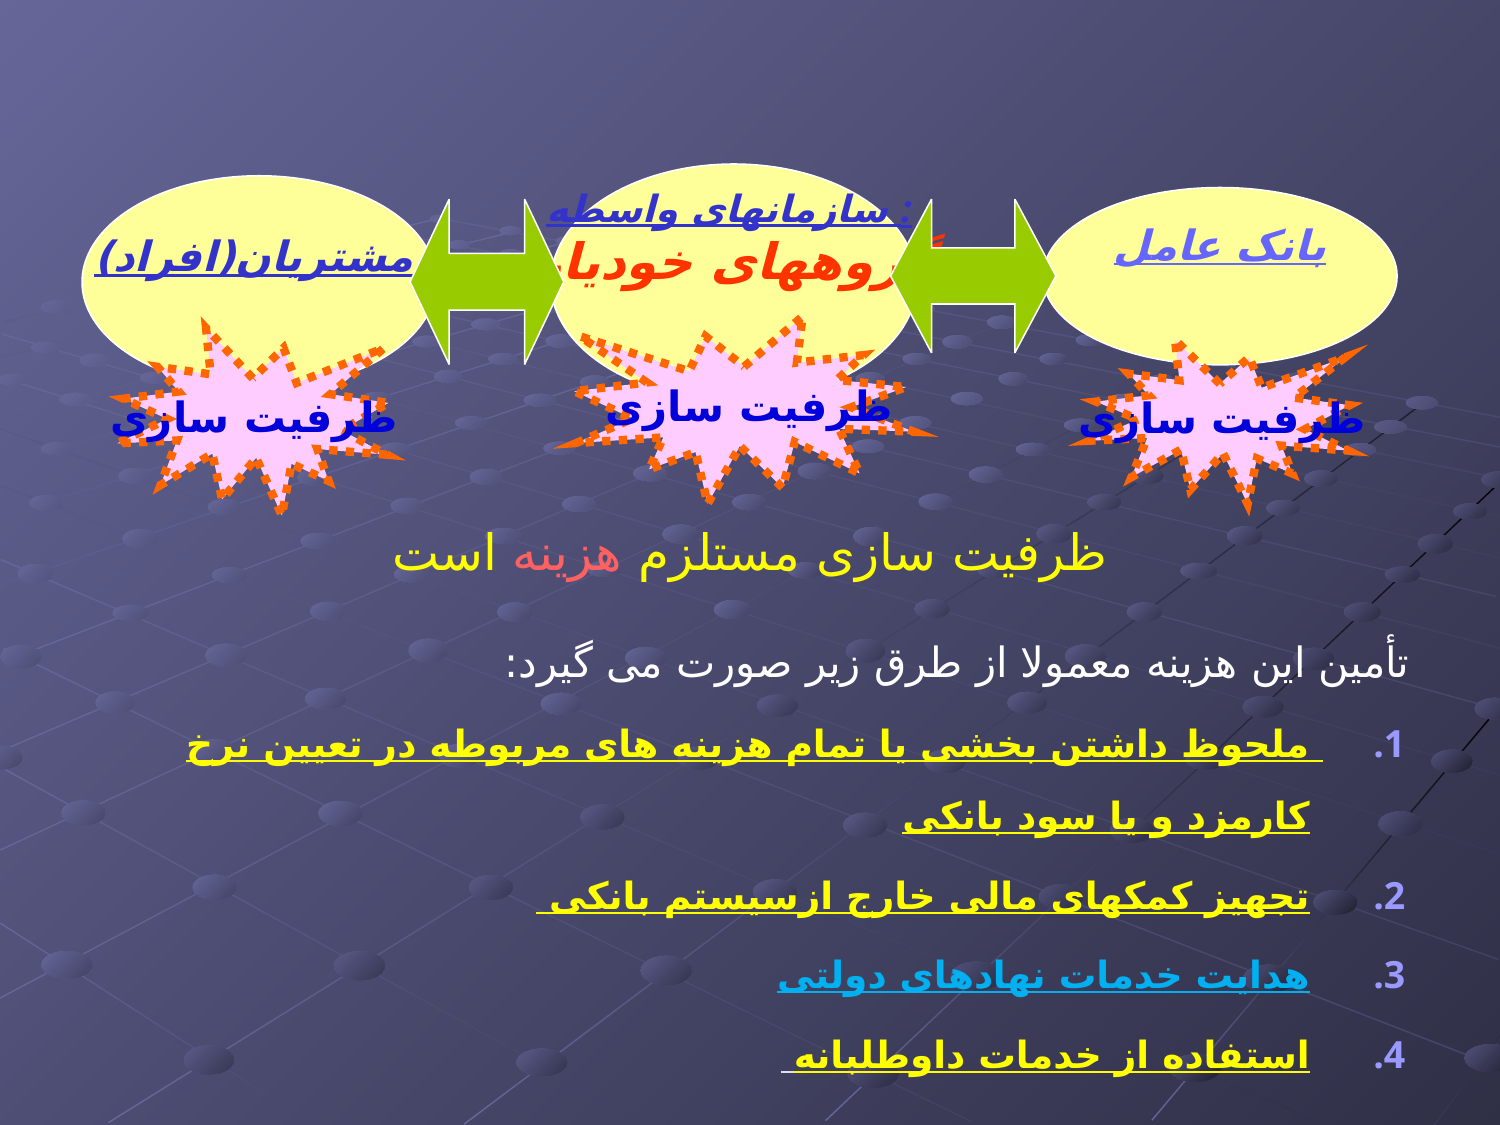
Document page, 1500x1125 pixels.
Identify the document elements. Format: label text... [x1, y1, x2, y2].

text_box [410, 199, 564, 365]
list ظرفیت سازی مستلزم هزینه است تأمین این هزینه معمولا از طرق زیر صورت می گیرد: ملحوظ داشتن بخشی یا تمام هزینه های مربوطه در تعیین نرخ کارمزد و یا سود بانکی تجهیز کمکهای مالی خارج ازسیستم بانکی هدایت خدمات نهادهای دولتی استفاده از خدمات داوطلبانه [74, 0, 1426, 1095]
text_box ظرفیت سازی [117, 328, 389, 516]
text_box ظرفیت سازی [1089, 339, 1350, 504]
text_box بانک عامل [1047, 187, 1398, 365]
text_box سازمانهای واسطه : گروههای خودیار [554, 163, 910, 383]
text_box ظرفیت سازی [574, 316, 914, 504]
text_box [890, 199, 1056, 353]
text_box مشتریان(افراد) [82, 175, 426, 382]
